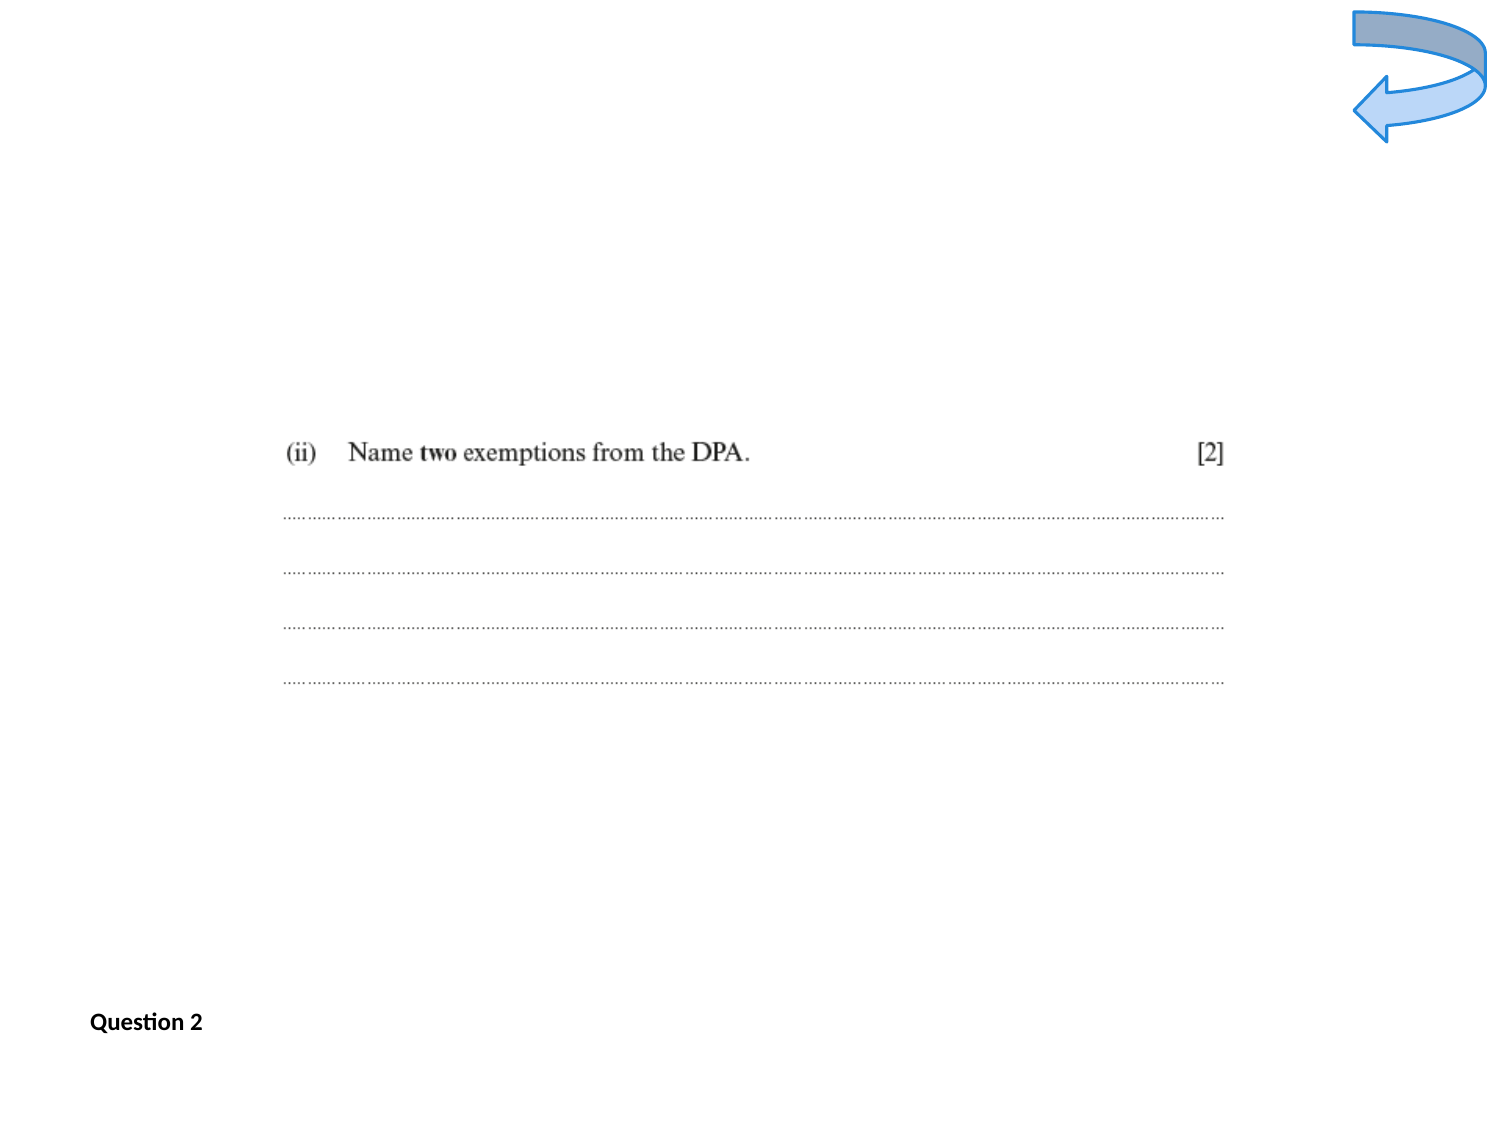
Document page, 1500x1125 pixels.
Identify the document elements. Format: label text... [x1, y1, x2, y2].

picture [264, 411, 1236, 714]
list Question 2 [75, 963, 1425, 1078]
